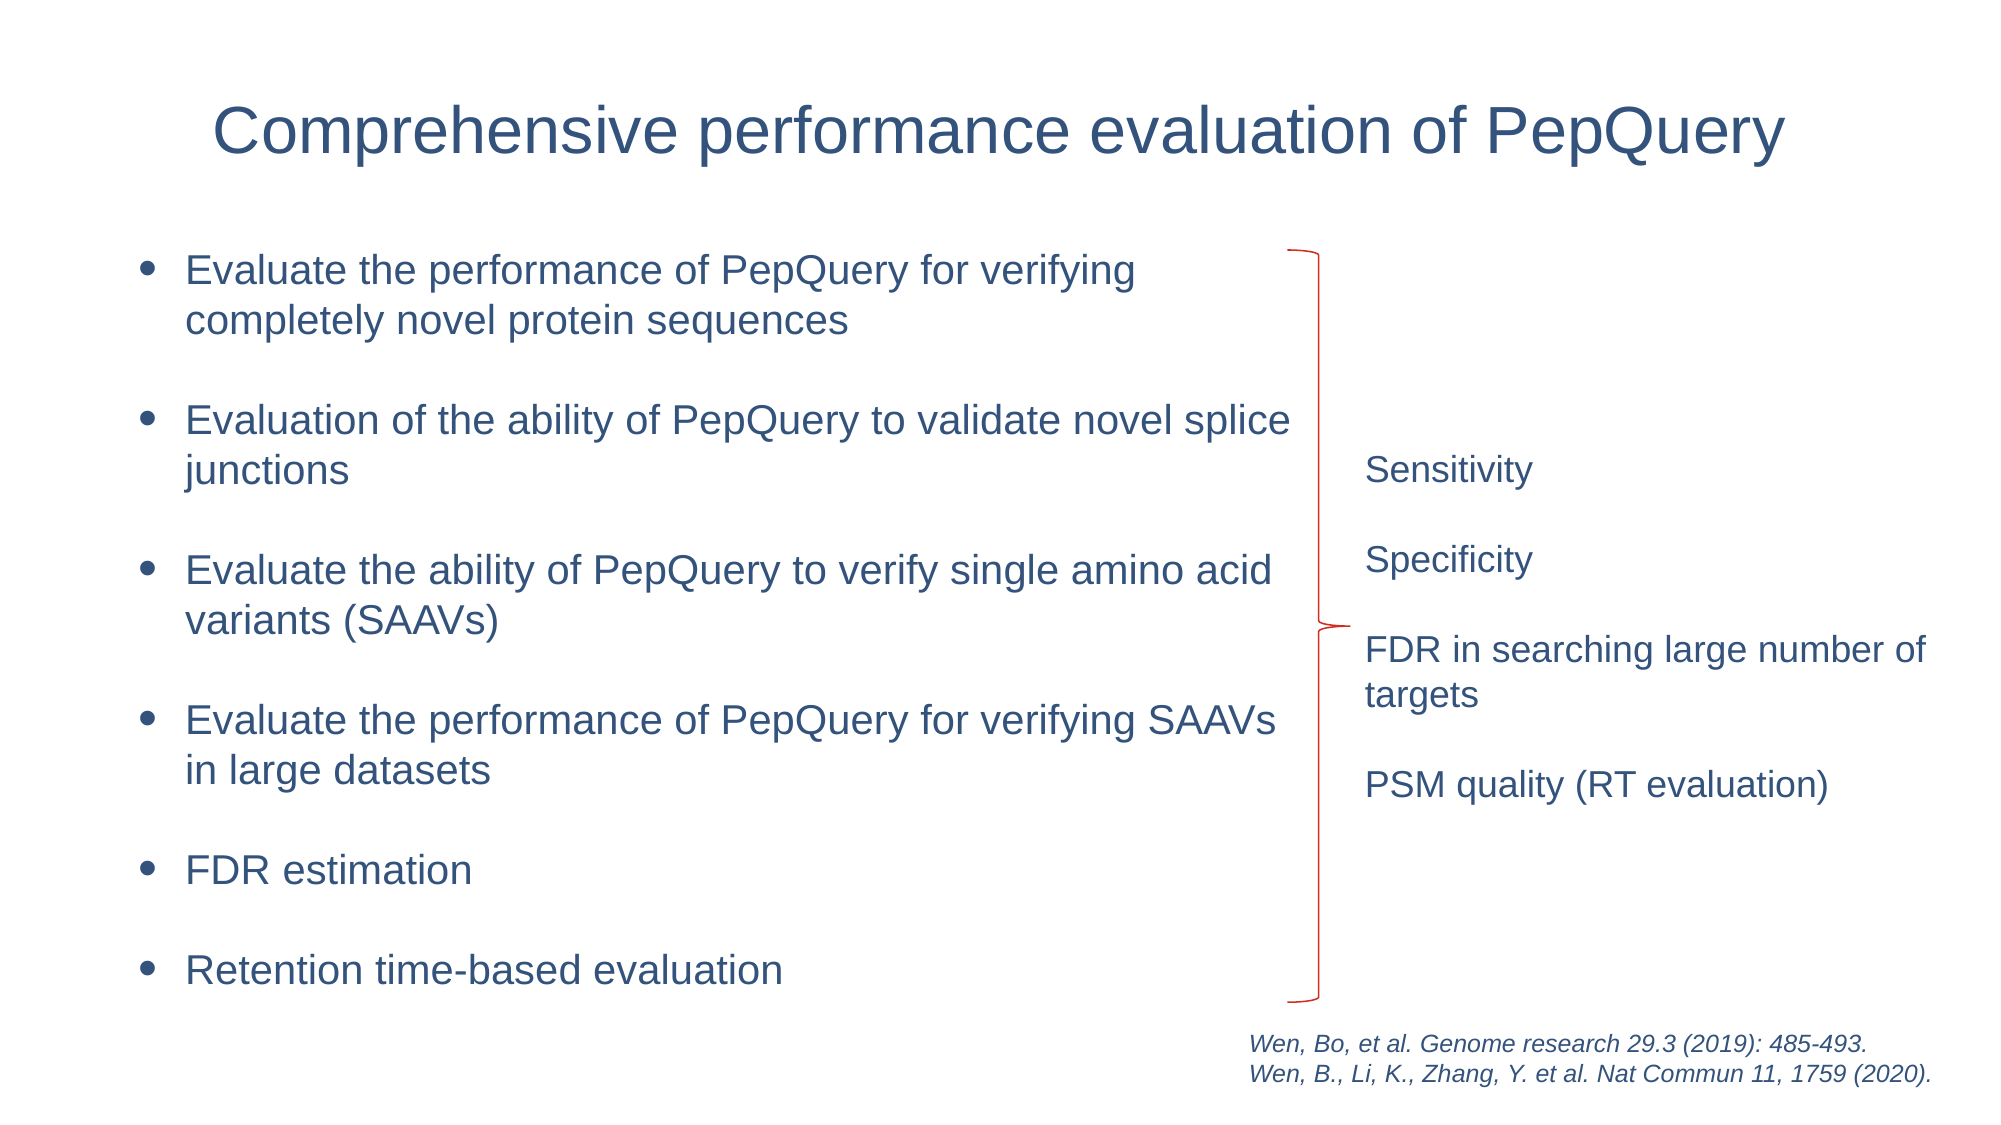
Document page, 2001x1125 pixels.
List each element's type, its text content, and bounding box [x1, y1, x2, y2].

text_box Evaluate the performance of PepQuery for verifying completely novel protein sequences Evaluation of the ability of PepQuery to validate novel splice junctions Evaluate the ability of PepQuery to verify single amino acid variants (SAAVs) Evaluate the performance of PepQuery for verifying SAAVs in large datasets FDR estimation Retention time-based evaluation [48, 235, 1324, 1051]
text_box [1287, 249, 1350, 1003]
text_box Wen, Bo, et al. Genome research 29.3 (2019): 485-493. Wen, B., Li, K., Zhang, Y. et al. Nat Commun 11, 1759 (2020). [1233, 1020, 1950, 1095]
text_box Comprehensive performance evaluation of PepQuery [51, 79, 1949, 174]
text_box Sensitivity Specificity FDR in searching large number of targets PSM quality (RT evaluation) [1350, 437, 1949, 813]
